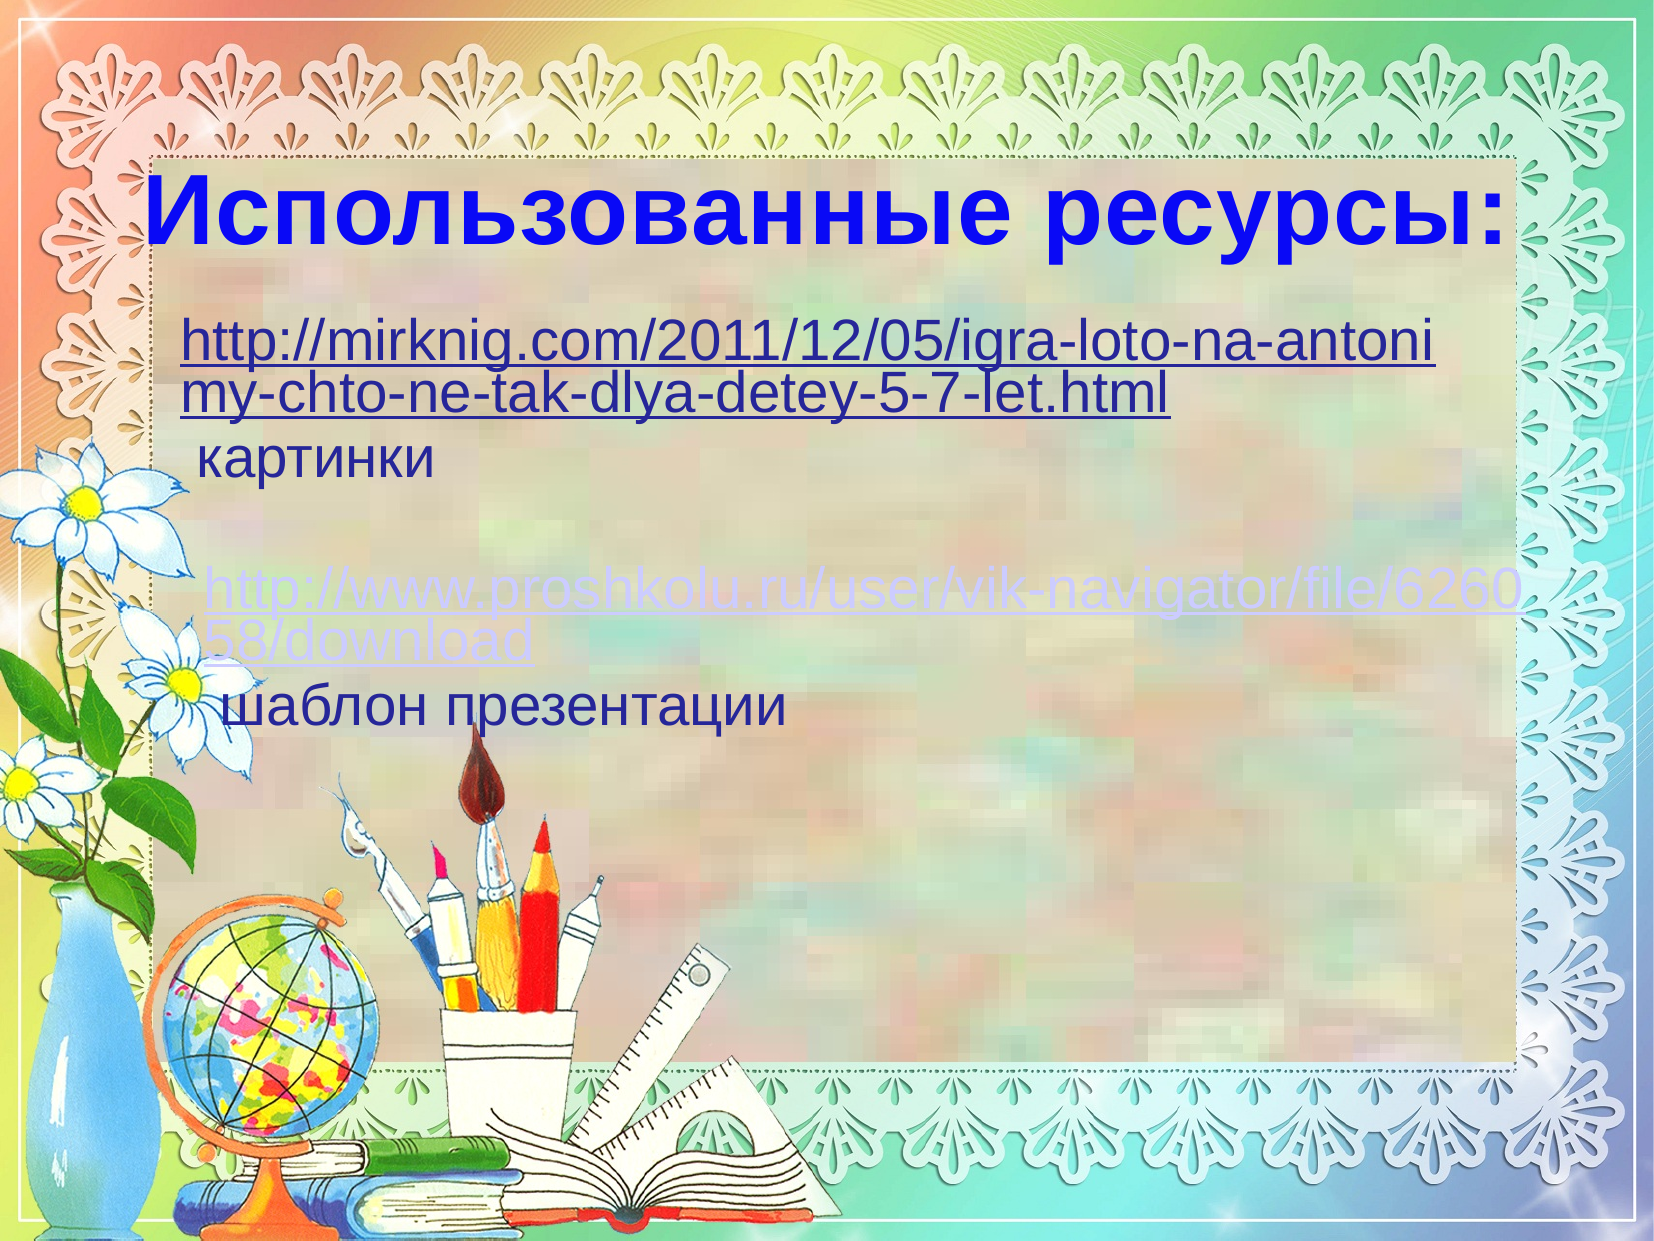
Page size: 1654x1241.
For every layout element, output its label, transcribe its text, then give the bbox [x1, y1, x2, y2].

text_box http://mirknig.com/2011/12/05/igra-loto-na-antonimy-chto-ne-tak-dlya-detey-5-7-let.html картинки [165, 301, 1477, 447]
text_box Использованные ресурсы: [127, 147, 1527, 274]
text_box http://www.proshkolu.ru/user/vik-navigator/file/626058/download шаблон презентации [188, 549, 1571, 695]
picture [0, 0, 1654, 1241]
